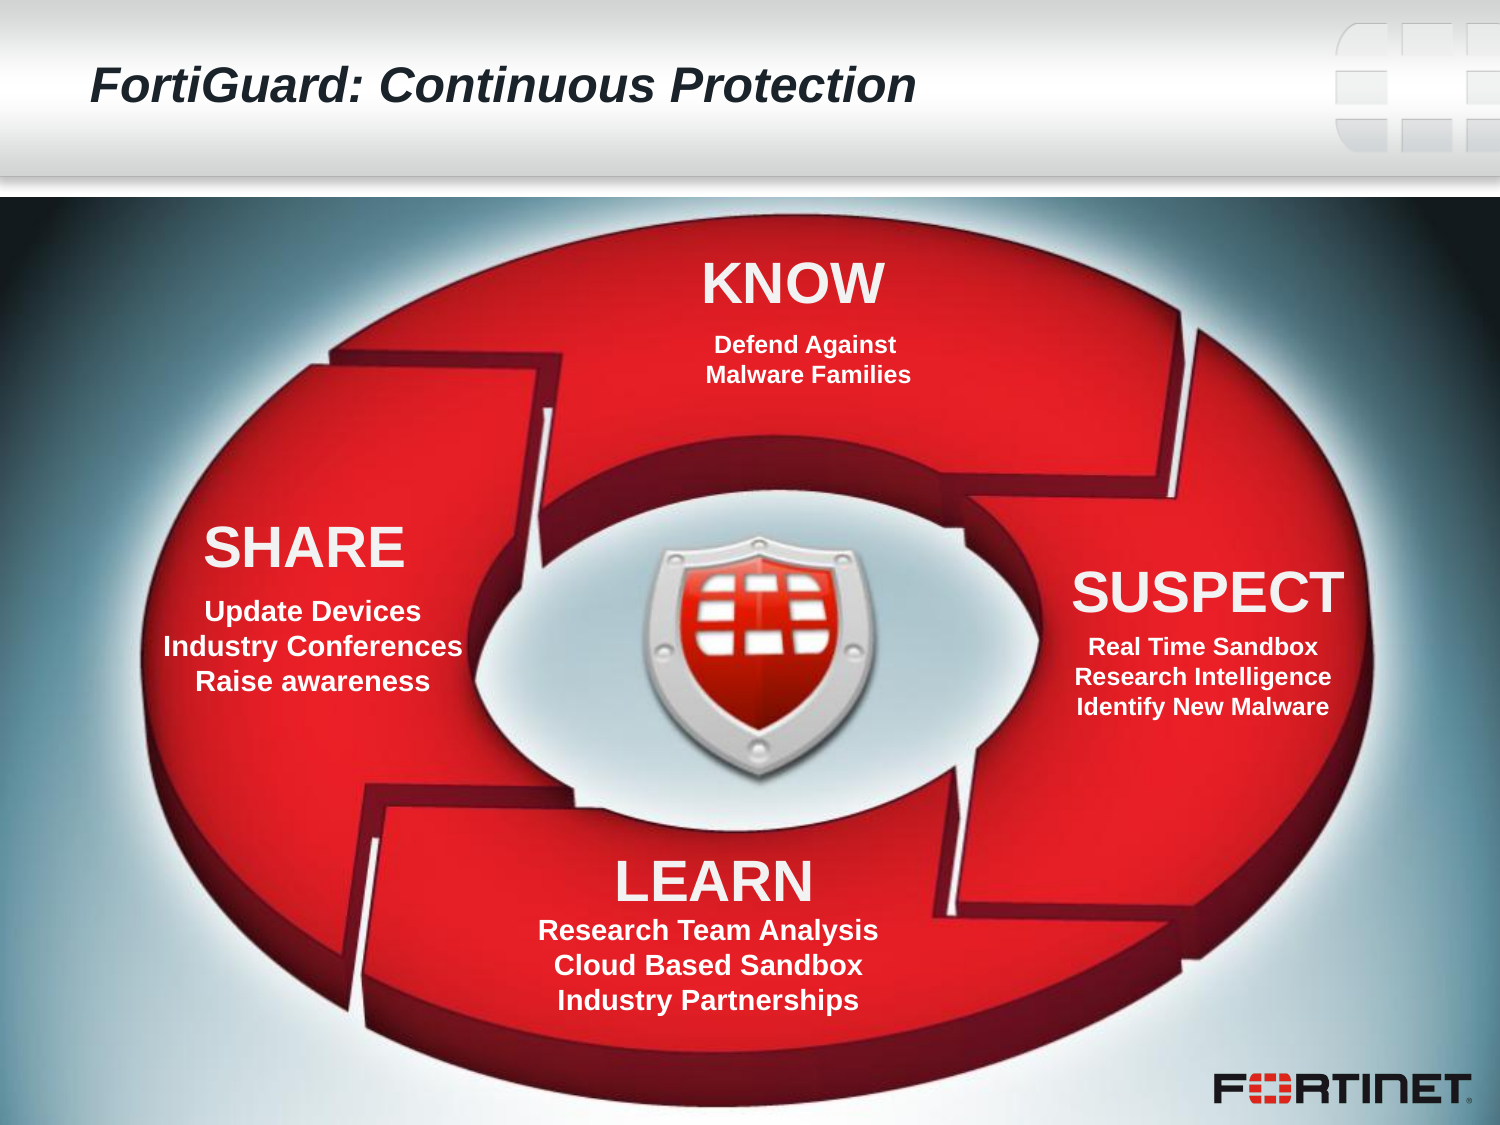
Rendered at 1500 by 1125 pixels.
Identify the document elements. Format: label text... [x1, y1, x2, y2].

picture [0, 0, 1500, 1125]
title FortiGuard: Continuous Protection [75, 45, 1425, 138]
